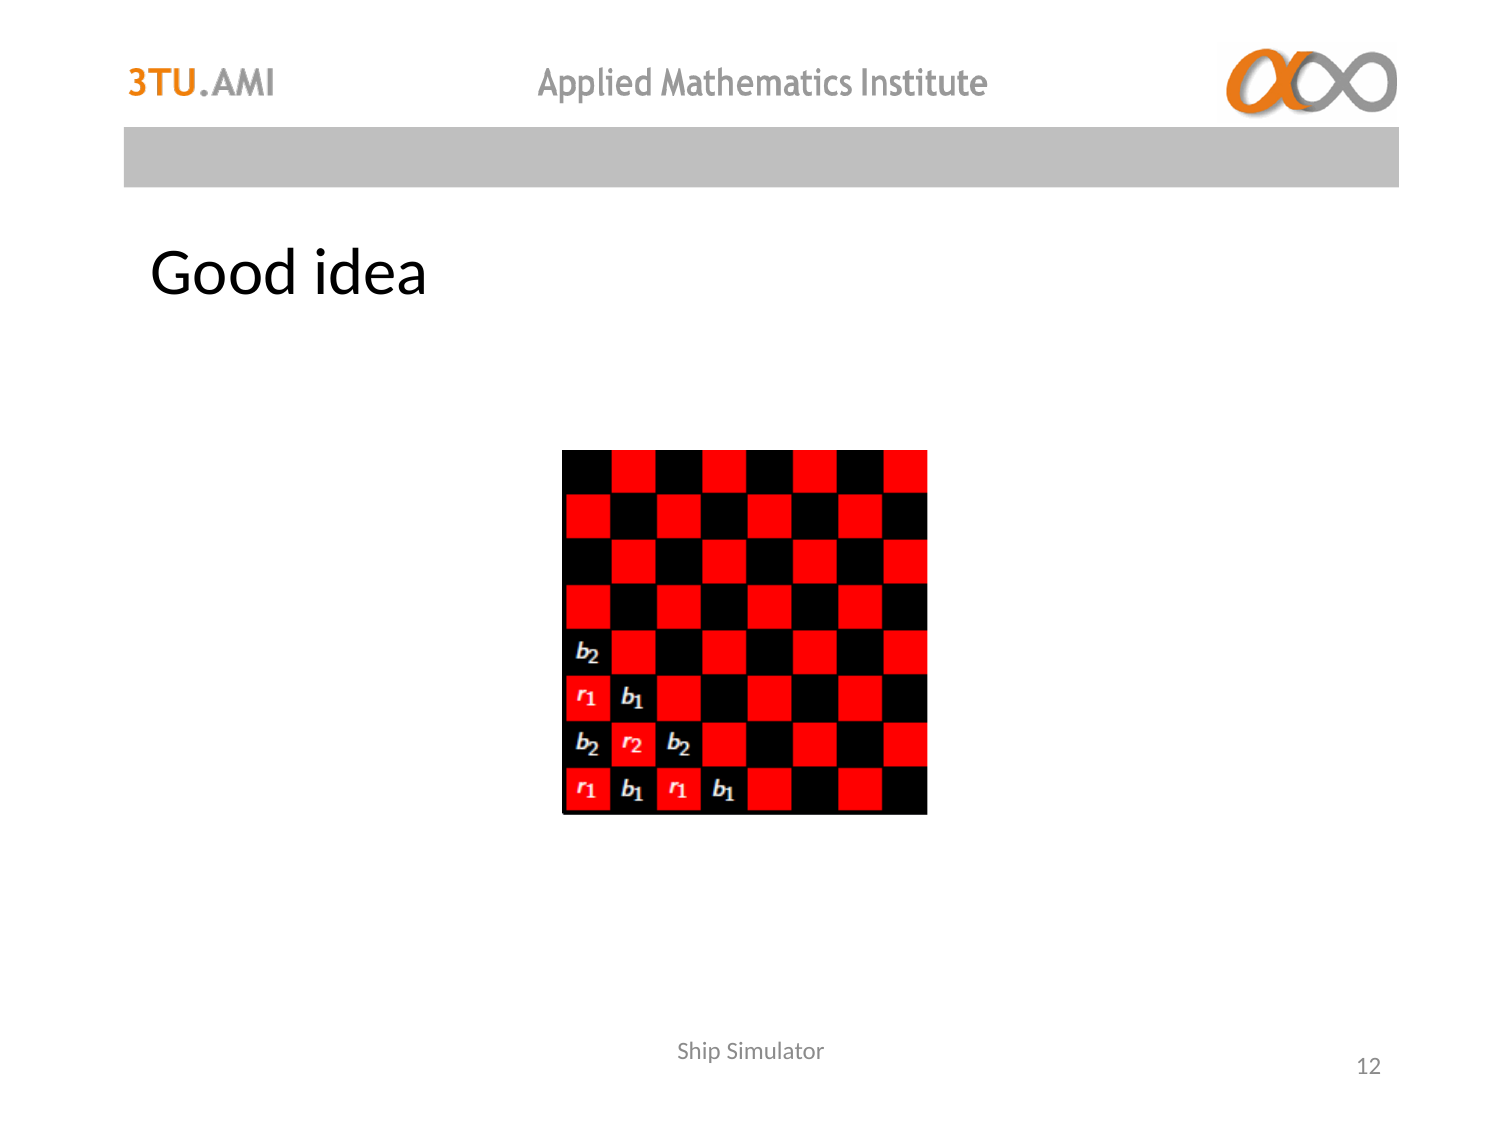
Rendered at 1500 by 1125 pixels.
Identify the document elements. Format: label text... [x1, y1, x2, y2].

picture [561, 449, 928, 815]
picture [1217, 42, 1397, 123]
list Good idea [135, 219, 1388, 988]
slide_number 12 [1306, 1035, 1397, 1094]
footer Ship Simulator [513, 1035, 989, 1095]
picture [100, 46, 309, 127]
picture [478, 46, 1164, 127]
